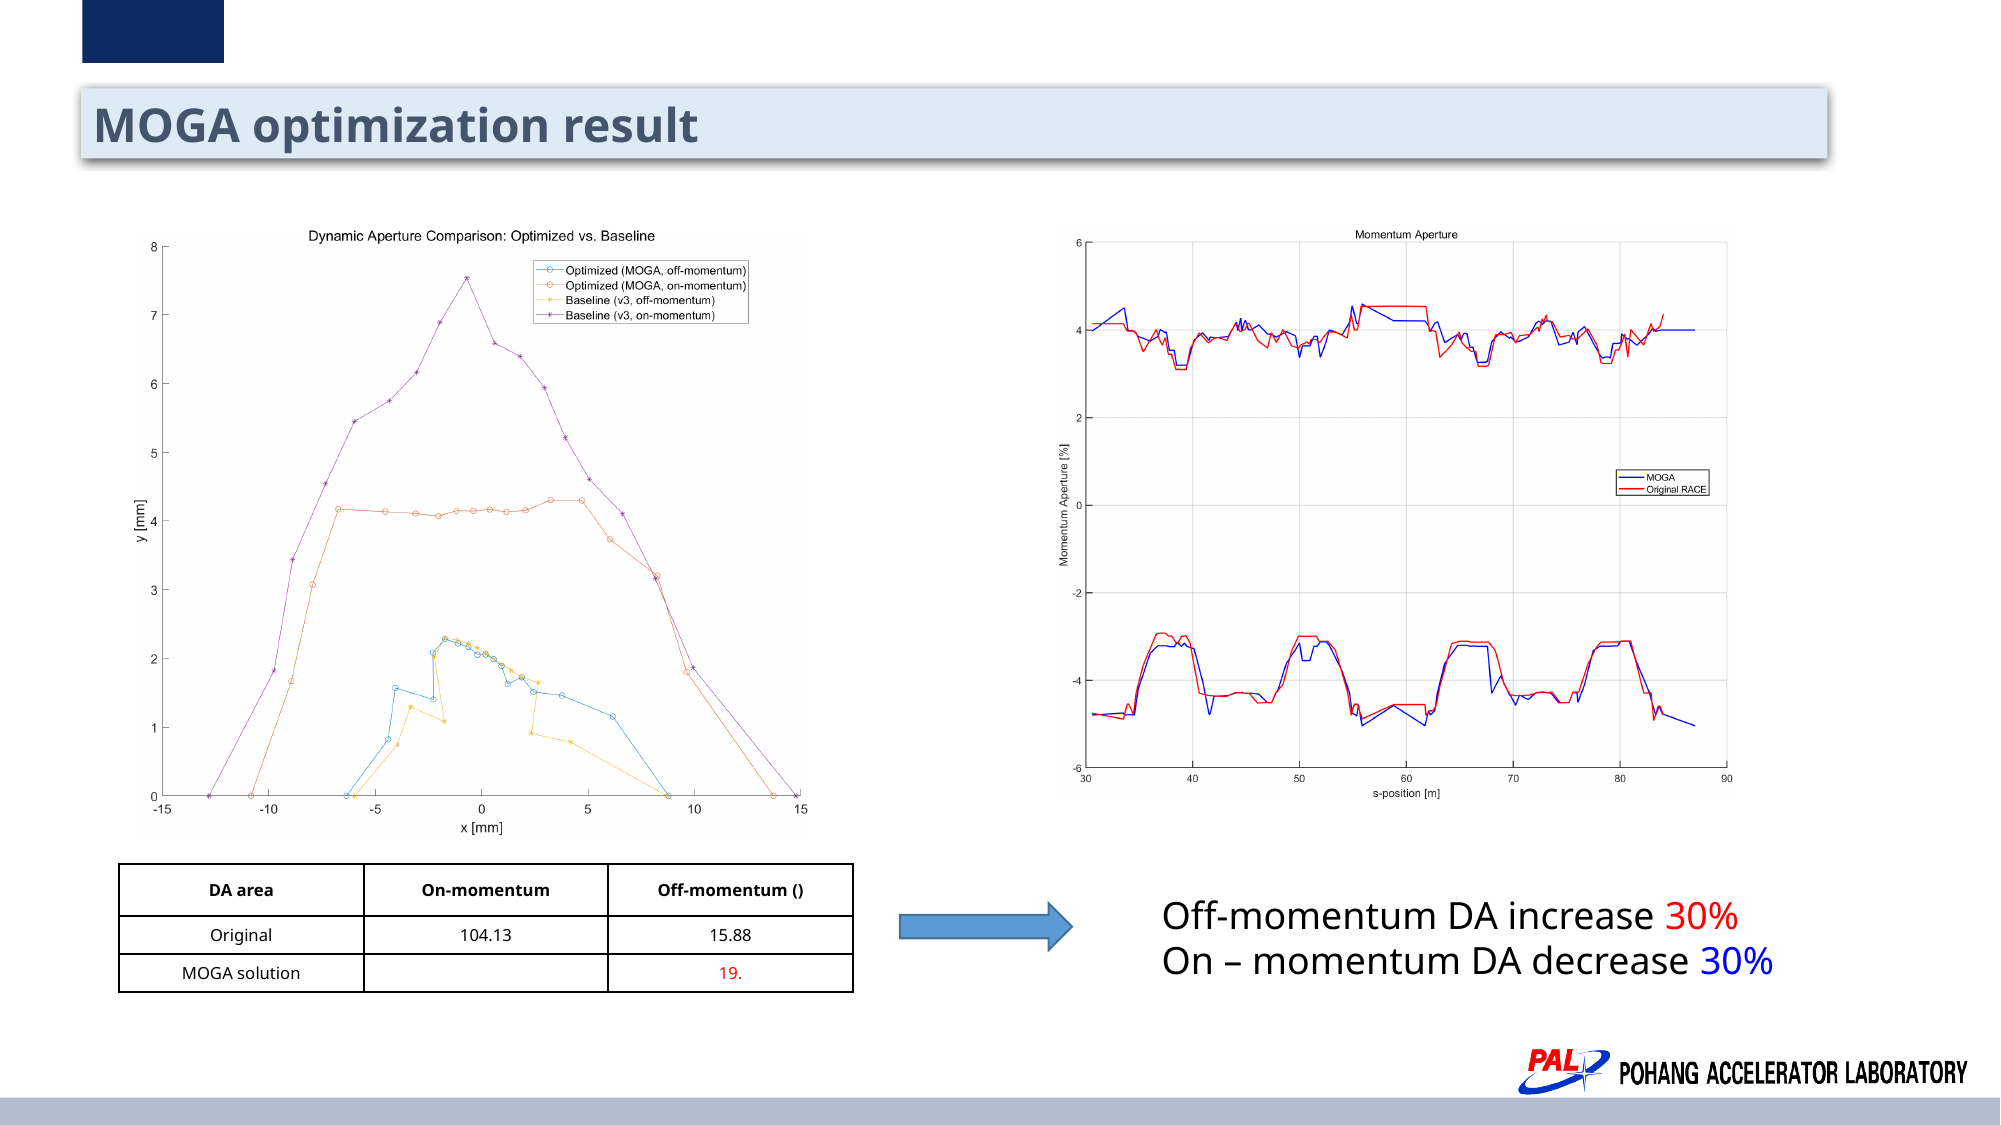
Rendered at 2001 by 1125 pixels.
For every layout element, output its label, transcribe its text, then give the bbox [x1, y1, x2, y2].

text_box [0, 1049, 2000, 1125]
text_box Off-momentum DA increase 30% On – momentum DA decrease 30% [1146, 884, 1869, 990]
text_box [82, 0, 224, 63]
text_box [898, 900, 1074, 953]
text_box MOGA optimization result [80, 88, 1828, 159]
picture [1058, 229, 1733, 800]
picture [133, 229, 808, 836]
